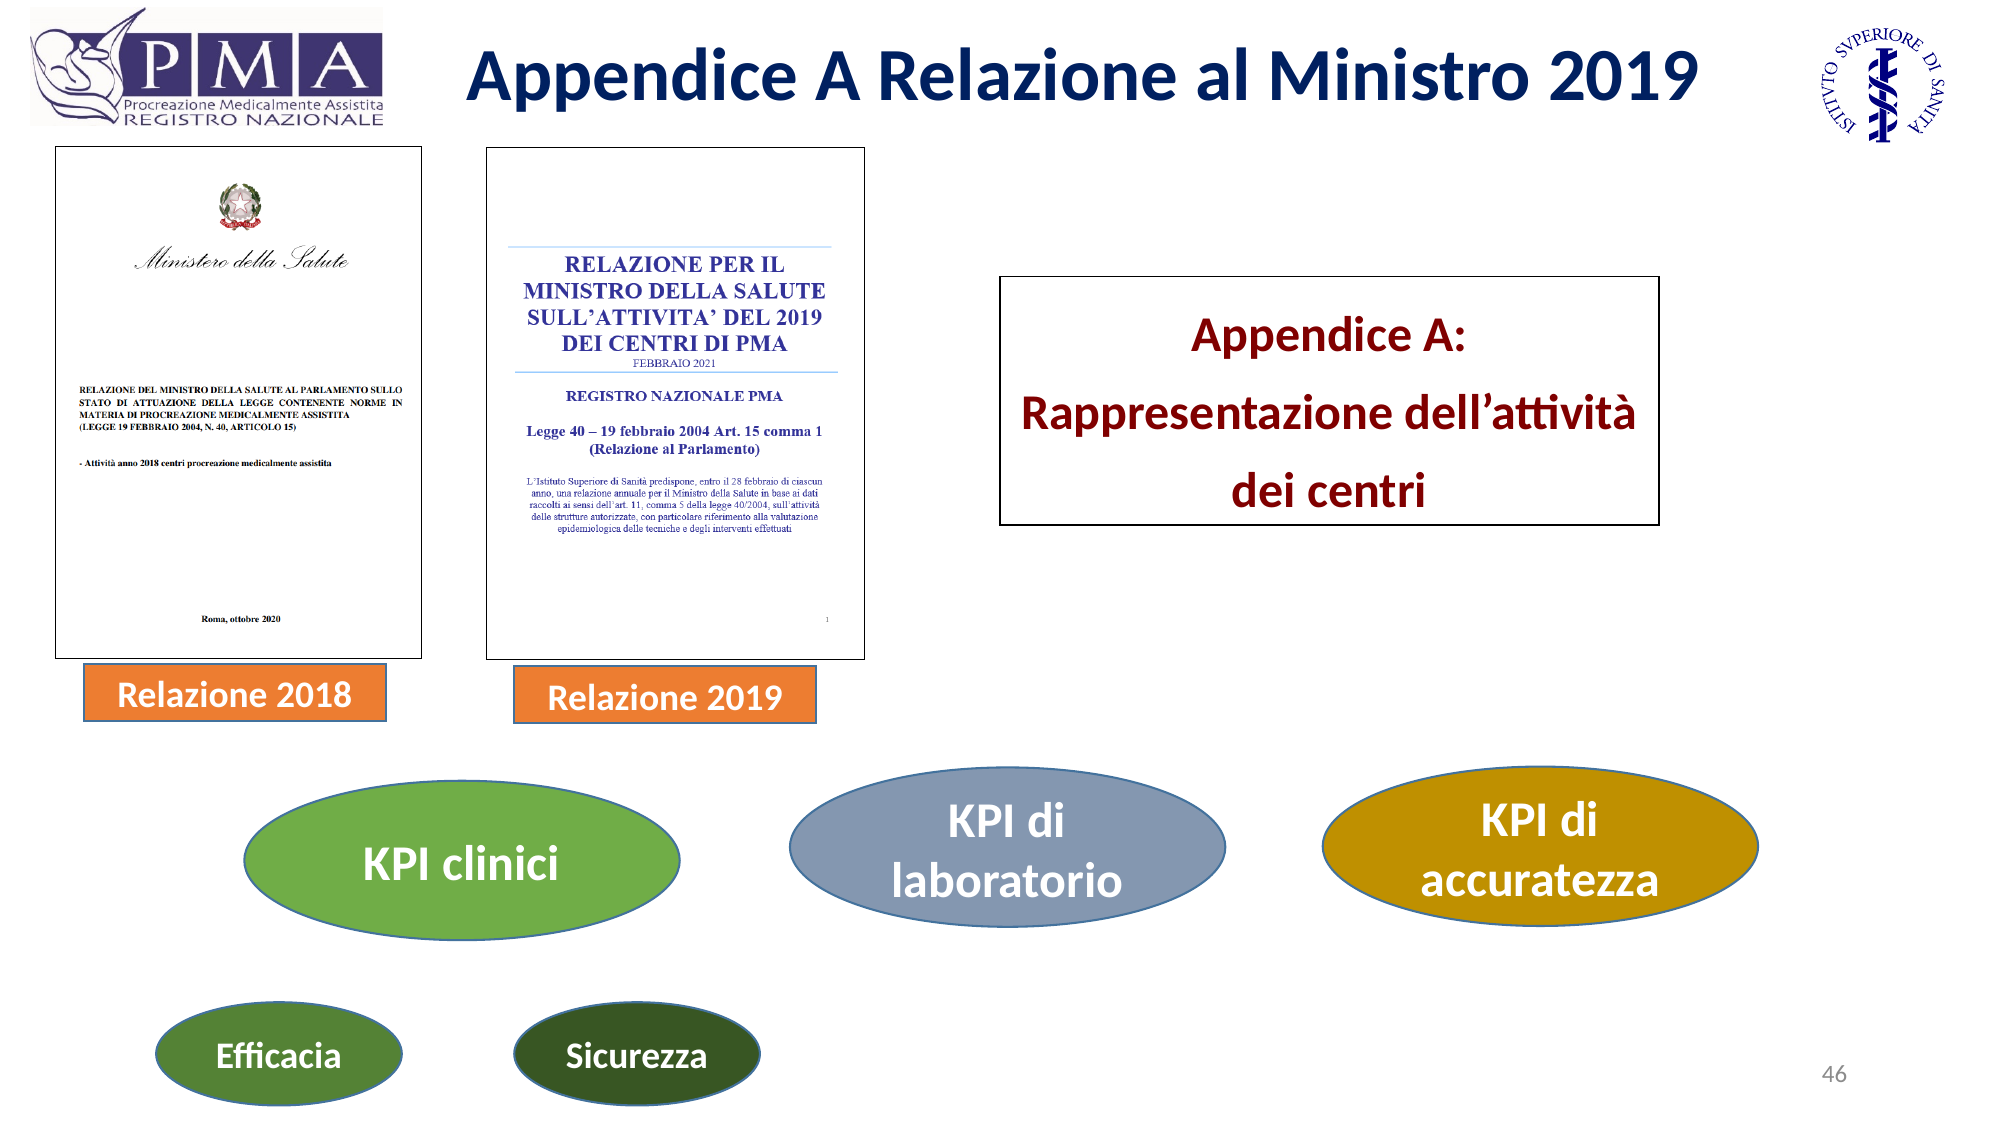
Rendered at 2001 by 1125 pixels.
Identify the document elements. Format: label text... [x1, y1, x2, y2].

text_box Efficacia [155, 1001, 403, 1107]
picture [486, 147, 865, 660]
text_box Appendice A Relazione al Ministro 2019 [383, 26, 2000, 125]
text_box Relazione 2019 [513, 665, 817, 724]
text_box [1821, 28, 1945, 143]
text_box KPI di accuratezza [1321, 765, 1760, 928]
text_box Appendice A: Rappresentazione dell’attività dei centri [1000, 276, 1659, 526]
text_box Sicurezza [513, 1001, 761, 1107]
text_box Relazione 2018 [83, 663, 387, 722]
picture [55, 146, 422, 659]
text_box KPI di laboratorio [788, 766, 1227, 928]
picture [30, 7, 383, 126]
text_box KPI clinici [243, 779, 681, 942]
slide_number 46 [1412, 1042, 1863, 1103]
